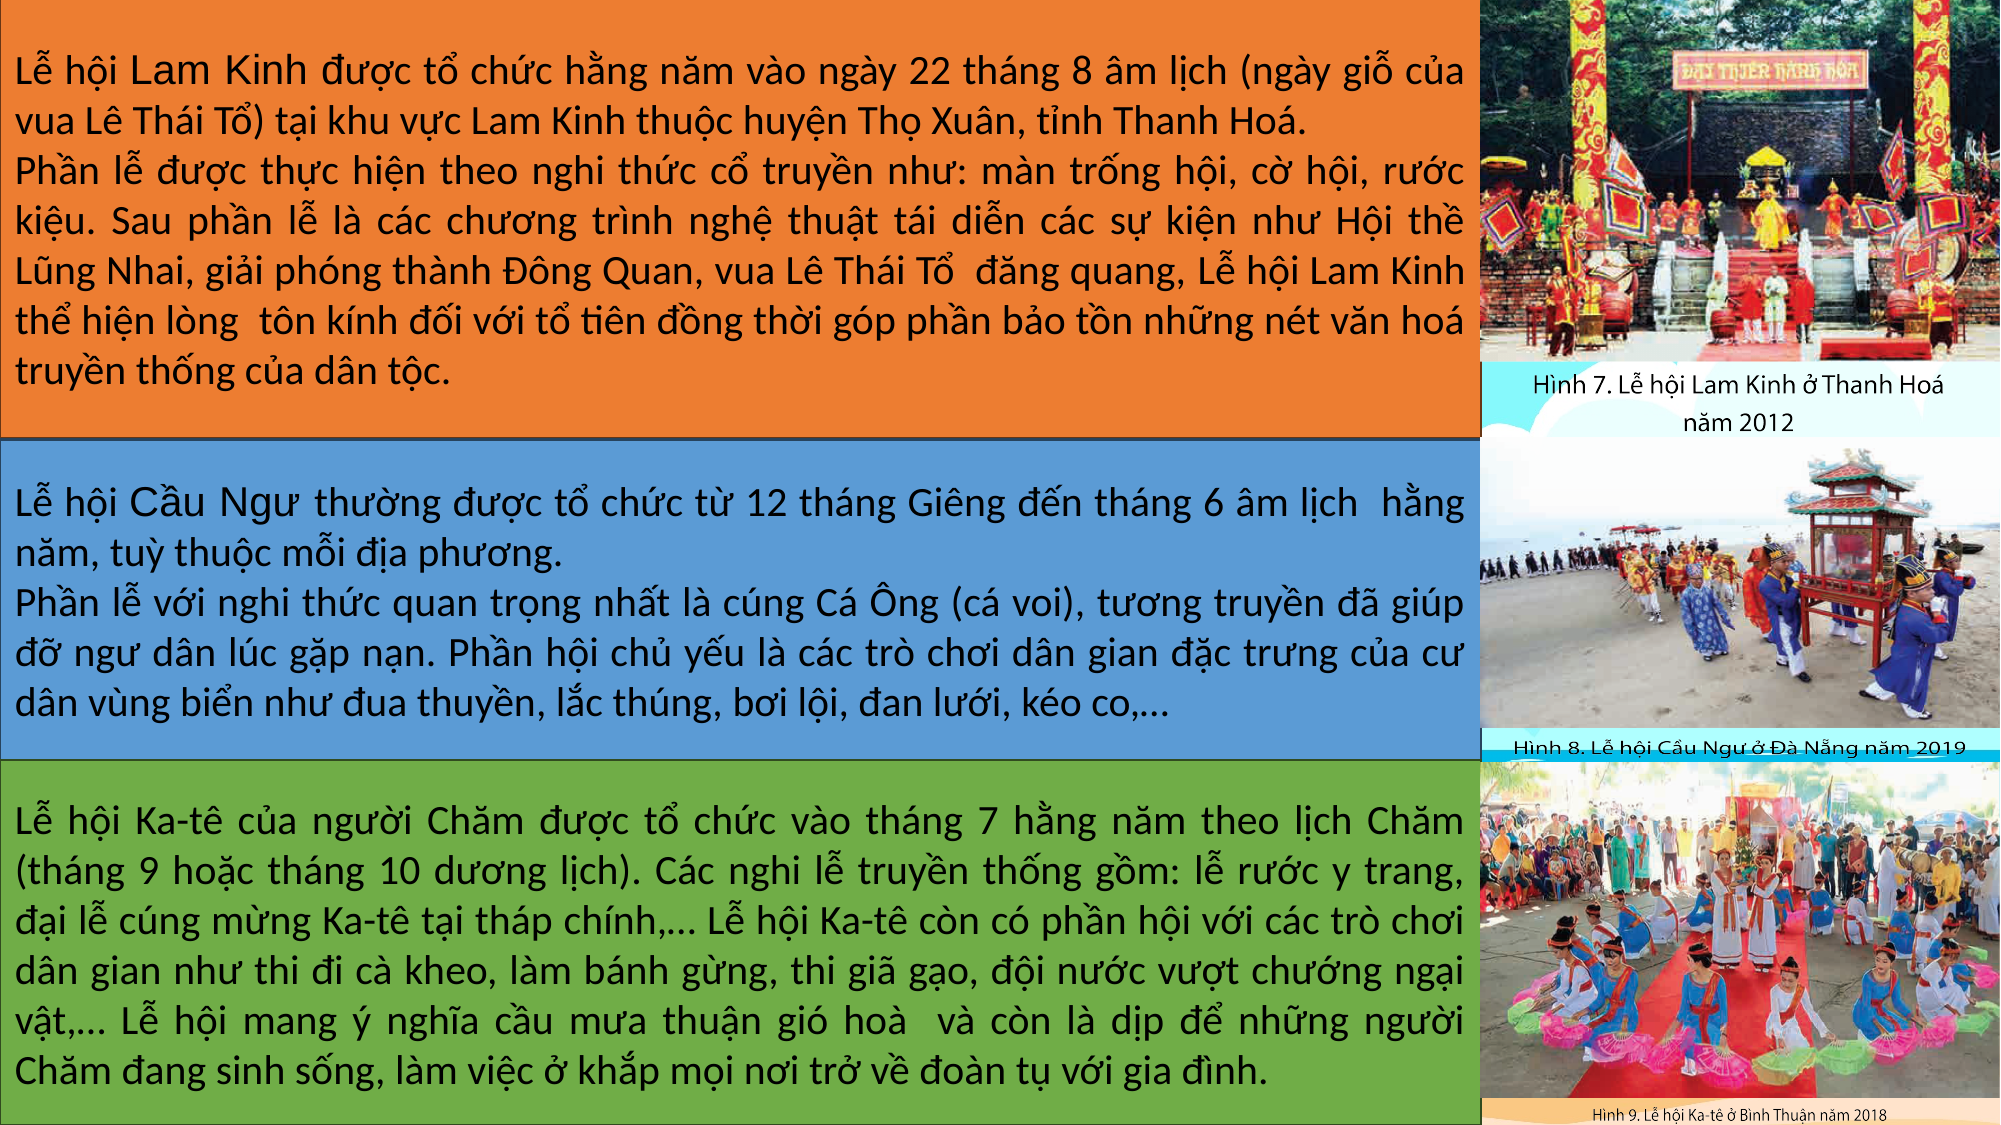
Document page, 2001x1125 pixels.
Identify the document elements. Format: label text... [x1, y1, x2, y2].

text_box Lễ hội Lam Kinh được tổ chức hằng năm vào ngày 22 tháng 8 âm lịch (ngày giỗ của vua Lê Thái Tổ) tại khu vực Lam Kinh thuộc huyện Thọ Xuân, tỉnh Thanh Hoá. Phần lễ được thực hiện theo nghi thức cổ truyền như: màn trống hội, cờ hội, rước kiệu. Sau phần lễ là các chương trình nghệ thuật tái diễn các sự kiện như Hội thề Lũng Nhai, giải phóng thành Đông Quan, vua Lê Thái Tổ đăng quang, Lễ hội Lam Kinh thể hiện lòng tôn kính đối với tổ tiên đồng thời góp phần bảo tồn những nét văn hoá truyền thống của dân tộc. [0, 0, 1480, 438]
text_box Lễ hội Ka-tê của người Chăm được tổ chức vào tháng 7 hằng năm theo lịch Chăm (tháng 9 hoặc tháng 10 dương lịch). Các nghi lễ truyền thống gồm: lễ rước y trang, đại lễ cúng mừng Ka-tê tại tháp chính,… Lễ hội Ka-tê còn có phần hội với các trò chơi dân gian như thi đi cà kheo, làm bánh gừng, thi giã gạo, đội nước vượt chướng ngại vật,… Lễ hội mang ý nghĩa cầu mưa thuận gió hoà và còn là dịp để những người Chăm đang sinh sống, làm việc ở khắp mọi nơi trở về đoàn tụ với gia đình. [0, 759, 1482, 1125]
text_box Lễ hội Cầu Ngư thường được tổ chức từ 12 tháng Giêng đến tháng 6 âm lịch hằng năm, tuỳ thuộc mỗi địa phương. Phần lễ với nghi thức quan trọng nhất là cúng Cá Ông (cá voi), tương truyền đã giúp đỡ ngư dân lúc gặp nạn. Phần hội chủ yếu là các trò chơi dân gian đặc trưng của cư dân vùng biển như đua thuyền, lắc thúng, bơi lội, đan lưới, kéo co,… [0, 438, 1480, 759]
picture [1480, 0, 2000, 759]
picture [1480, 759, 2000, 1125]
